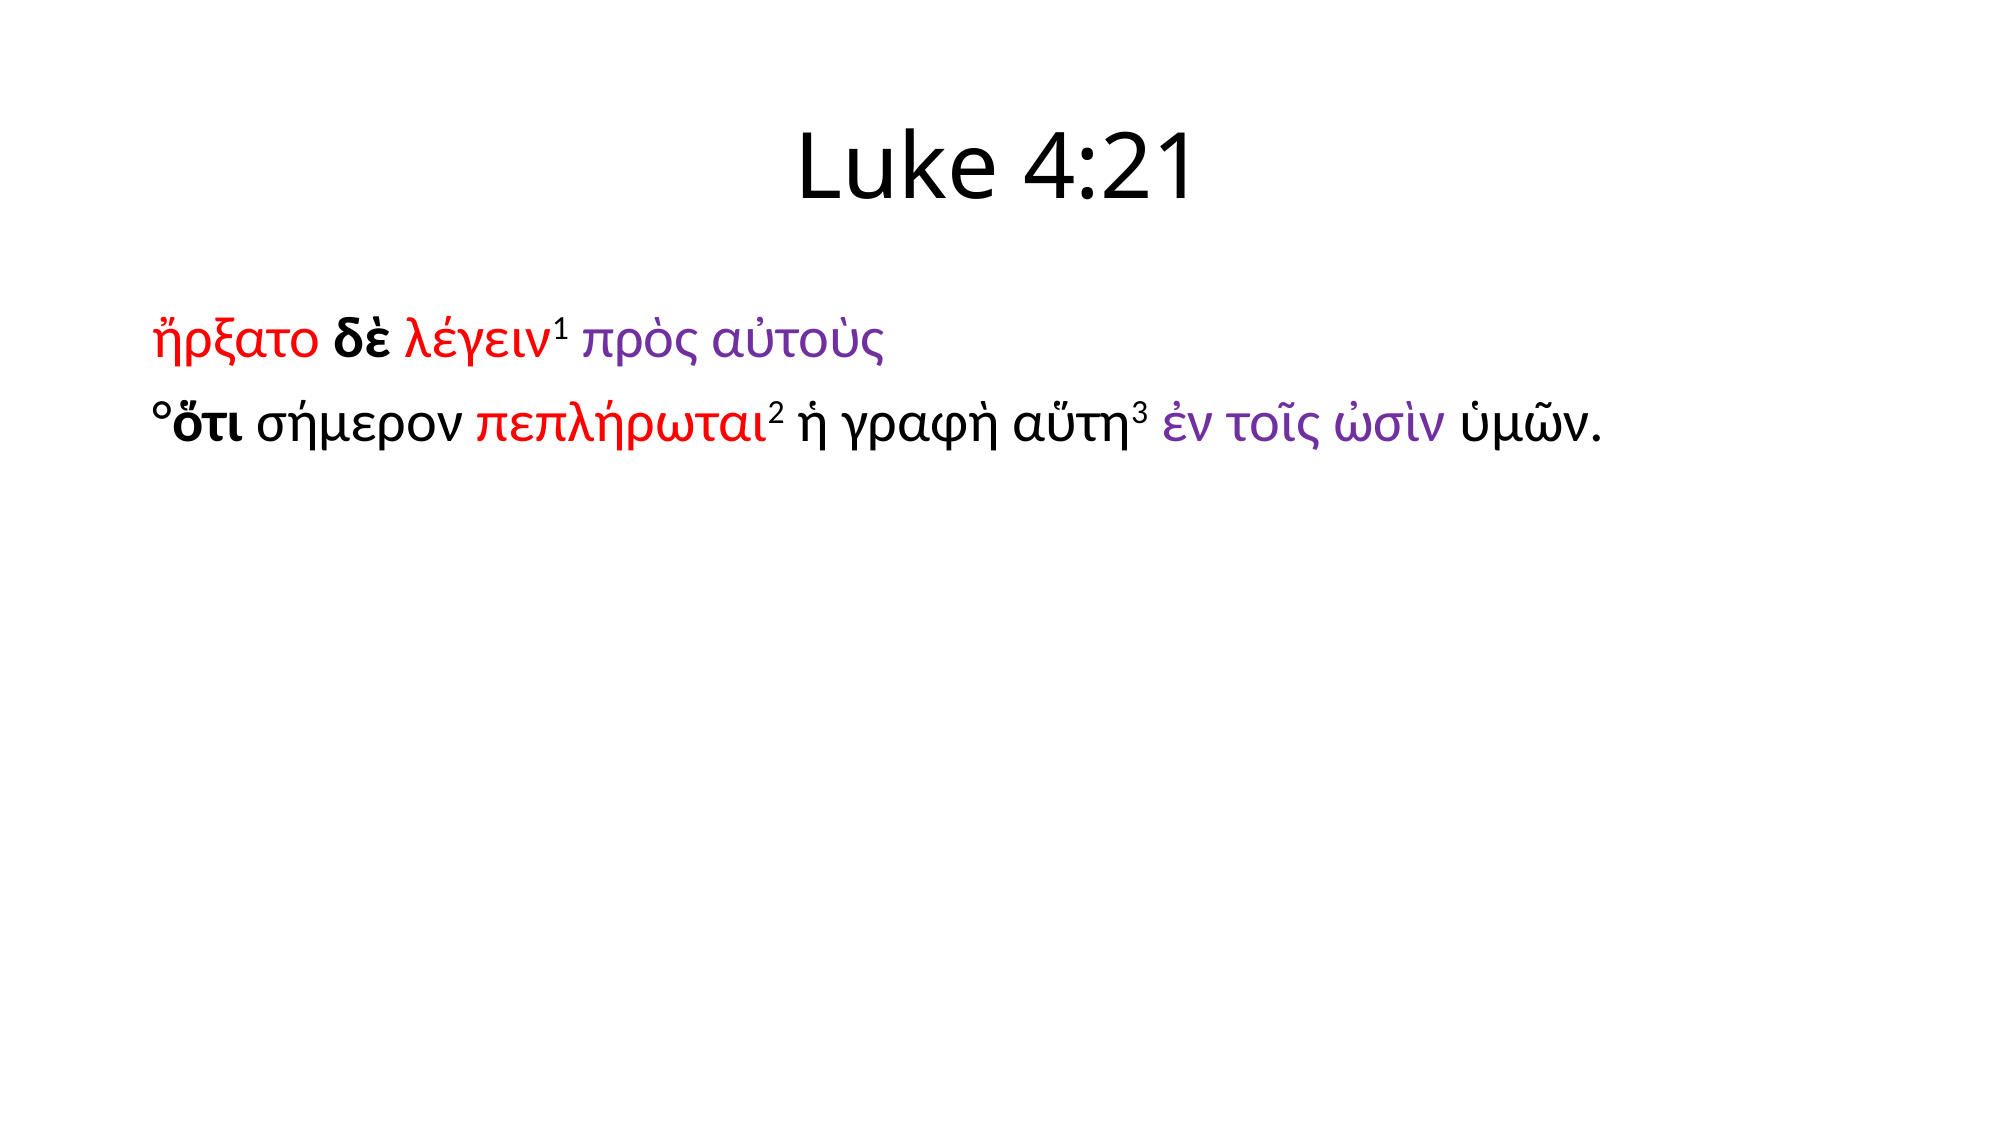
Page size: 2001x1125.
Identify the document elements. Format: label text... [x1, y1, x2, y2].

title Luke 4:21 [137, 59, 1863, 278]
list ἤρξατο δὲ λέγειν1 πρὸς αὐτοὺς °ὅτι σήμερον πεπλήρωται2 ἡ γραφὴ αὕτη3 ἐν τοῖς ὠσὶν ὑμῶν. [137, 299, 1863, 1014]
